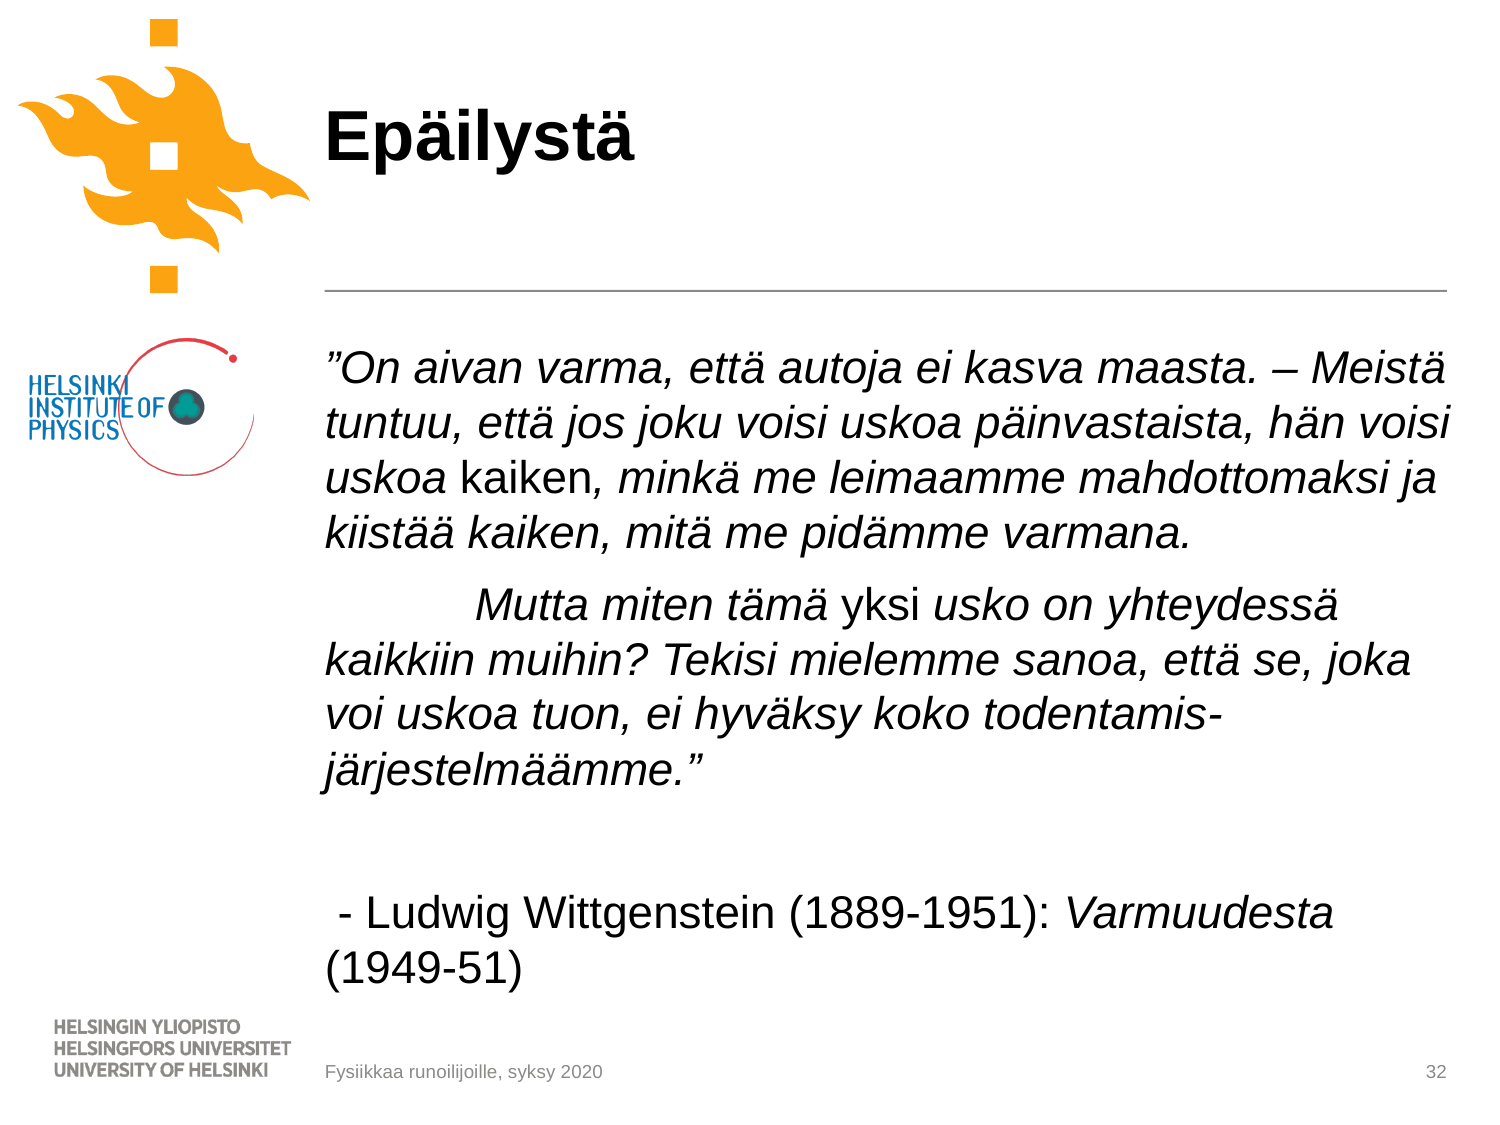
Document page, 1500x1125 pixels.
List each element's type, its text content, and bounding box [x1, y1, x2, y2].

slide_number 32 [1376, 1011, 1447, 1083]
picture [53, 1017, 292, 1079]
title Epäilystä [324, 90, 1447, 279]
list ”On aivan varma, että autoja ei kasva maasta. – Meistä tuntuu, että jos joku voisi uskoa päinvastaista, hän voisi uskoa kaiken, minkä me leimaamme mahdottomaksi ja kiistää kaiken, mitä me pidämme varmana. Mutta miten tämä yksi usko on yhteydessä kaikkiin muihin? Tekisi mielemme sanoa, että se, joka voi uskoa tuon, ei hyväksy koko todentamis-järjestelmäämme.” - Ludwig Wittgenstein (1889-1951): Varmuudesta (1949-51) [324, 338, 1453, 1030]
footer Fysiikkaa runoilijoille, syksy 2020 [324, 1058, 1069, 1083]
